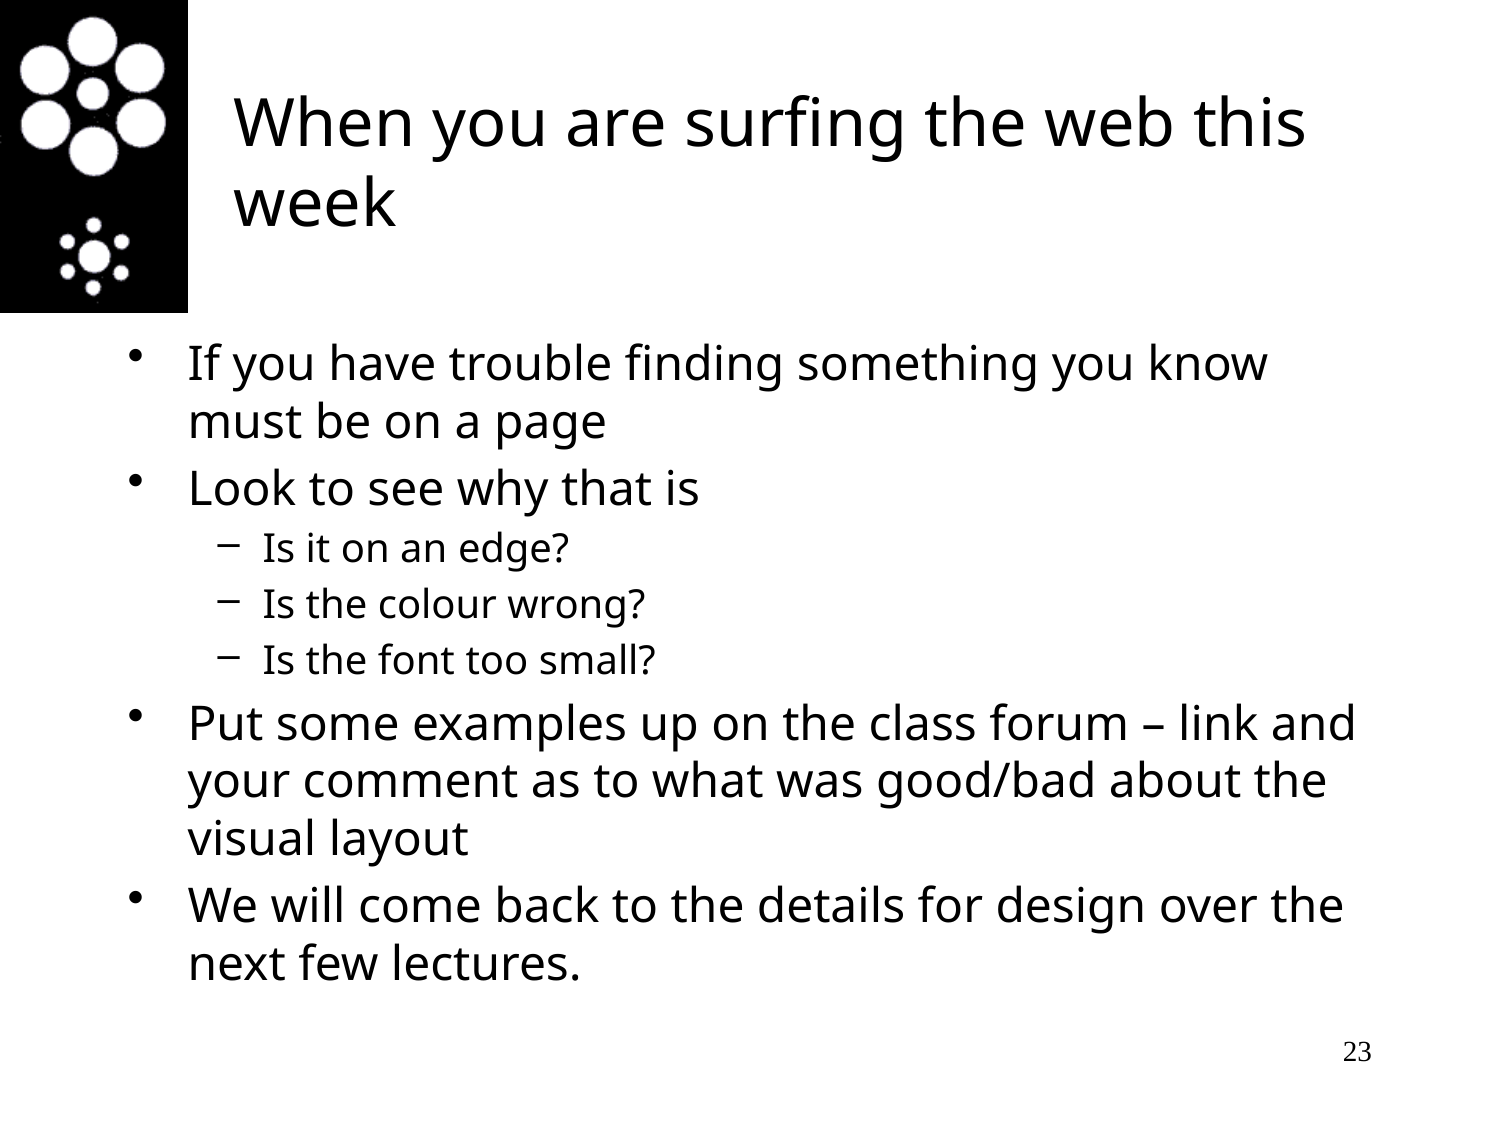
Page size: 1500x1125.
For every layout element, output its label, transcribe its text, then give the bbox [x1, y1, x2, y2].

slide_number 23 [1074, 1024, 1388, 1101]
list If you have trouble finding something you know must be on a page Look to see why that is Is it on an edge? Is the colour wrong? Is the font too small? Put some examples up on the class forum – link and your comment as to what was good/bad about the visual layout We will come back to the details for design over the next few lectures. [112, 324, 1388, 1000]
picture [0, 0, 188, 313]
title When you are surfing the web this week [218, 66, 1344, 254]
